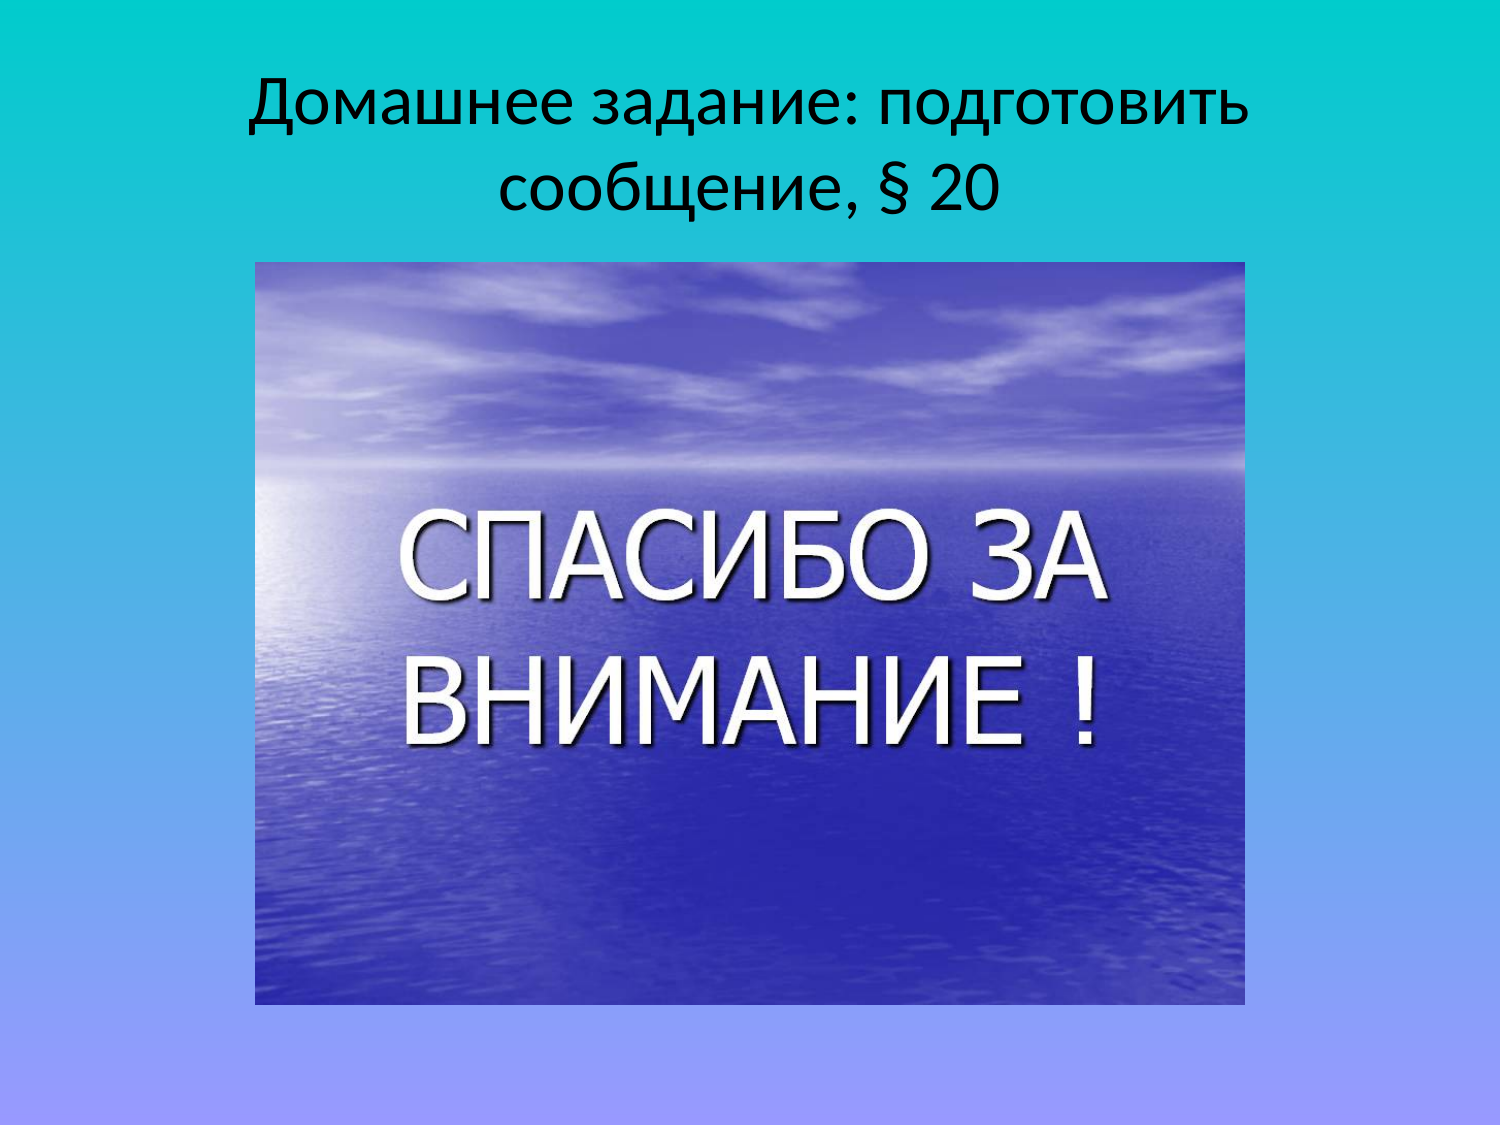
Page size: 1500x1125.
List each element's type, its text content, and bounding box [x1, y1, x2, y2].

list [254, 262, 1246, 1006]
title Домашнее задание: подготовить сообщение, § 20 [75, 45, 1425, 233]
